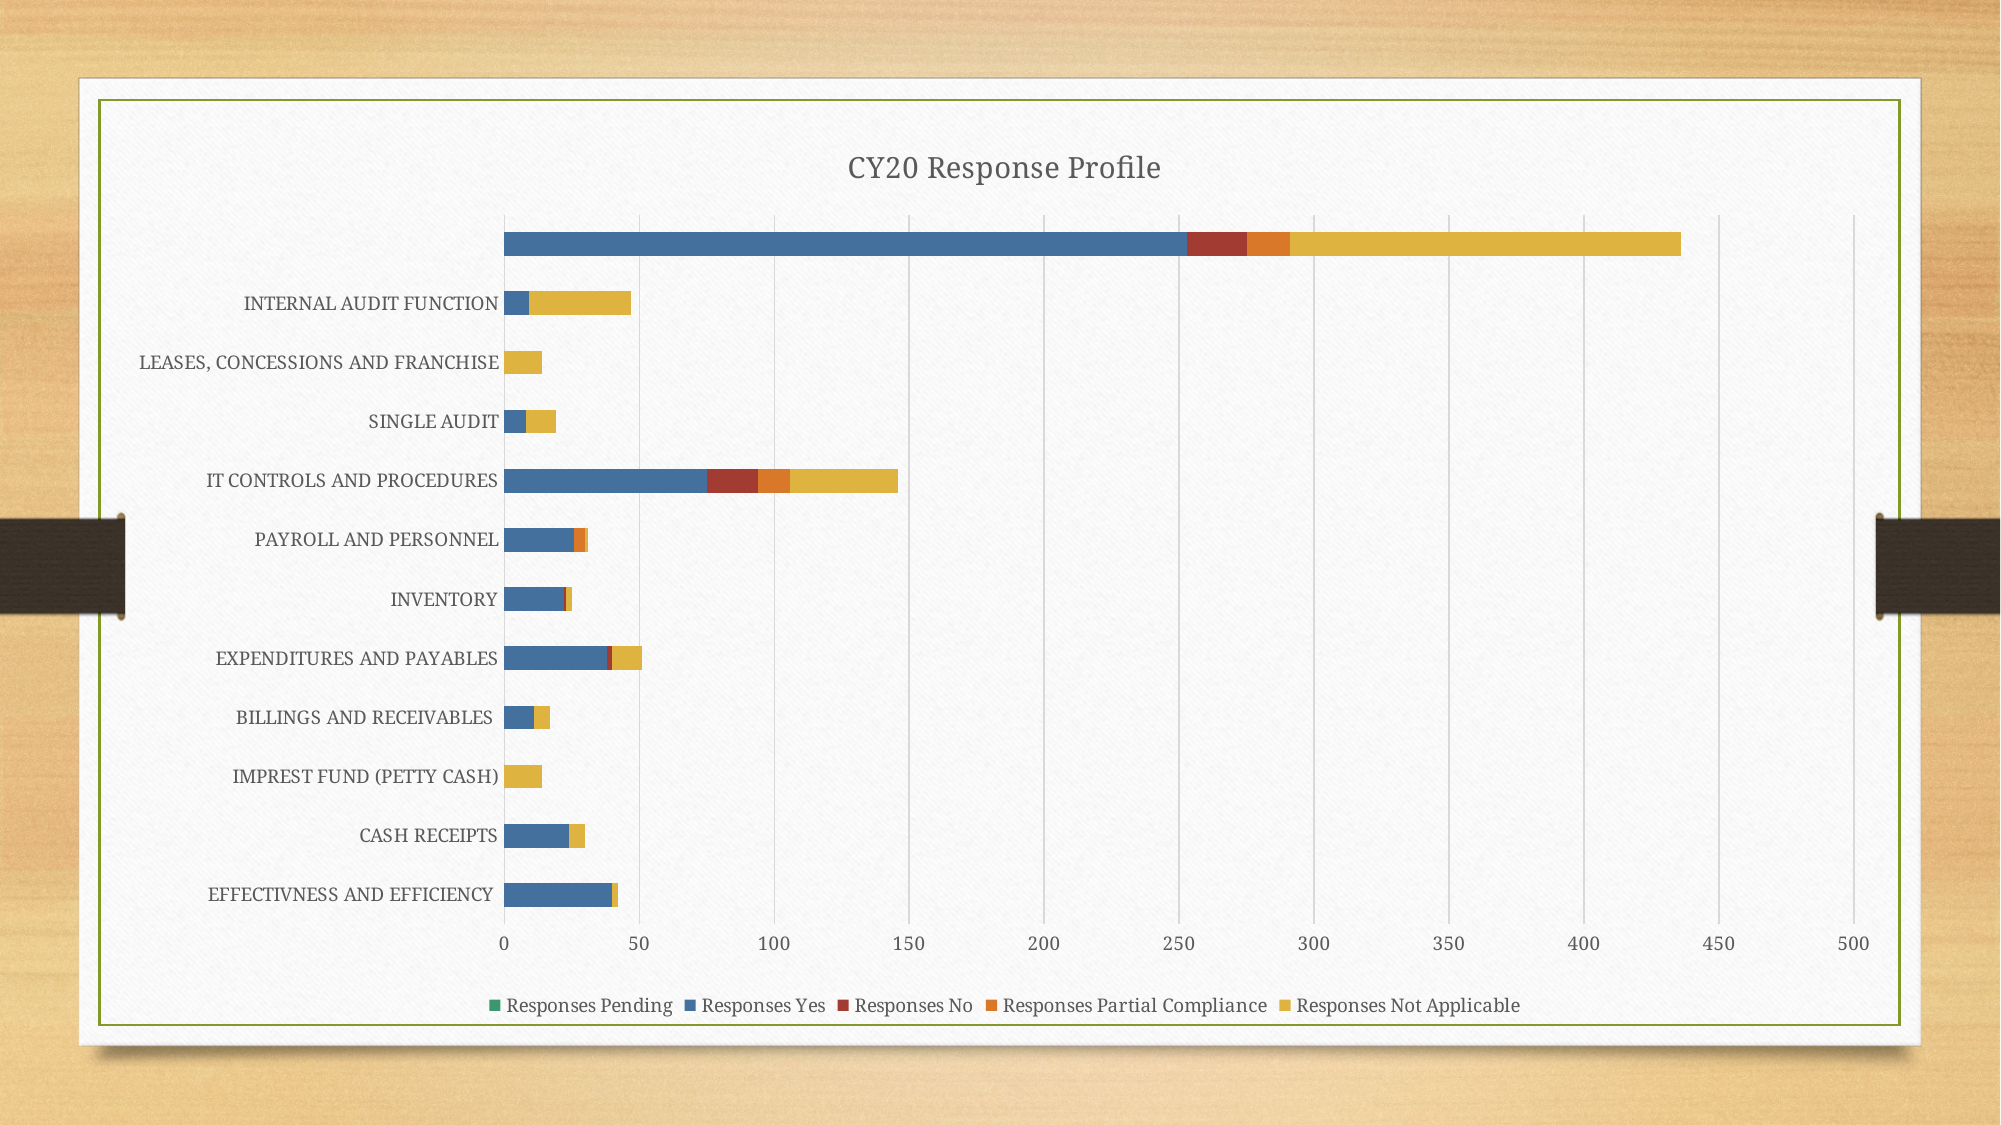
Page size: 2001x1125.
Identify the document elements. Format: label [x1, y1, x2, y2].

picture [0, 0, 2001, 1125]
chart [102, 111, 1907, 1025]
